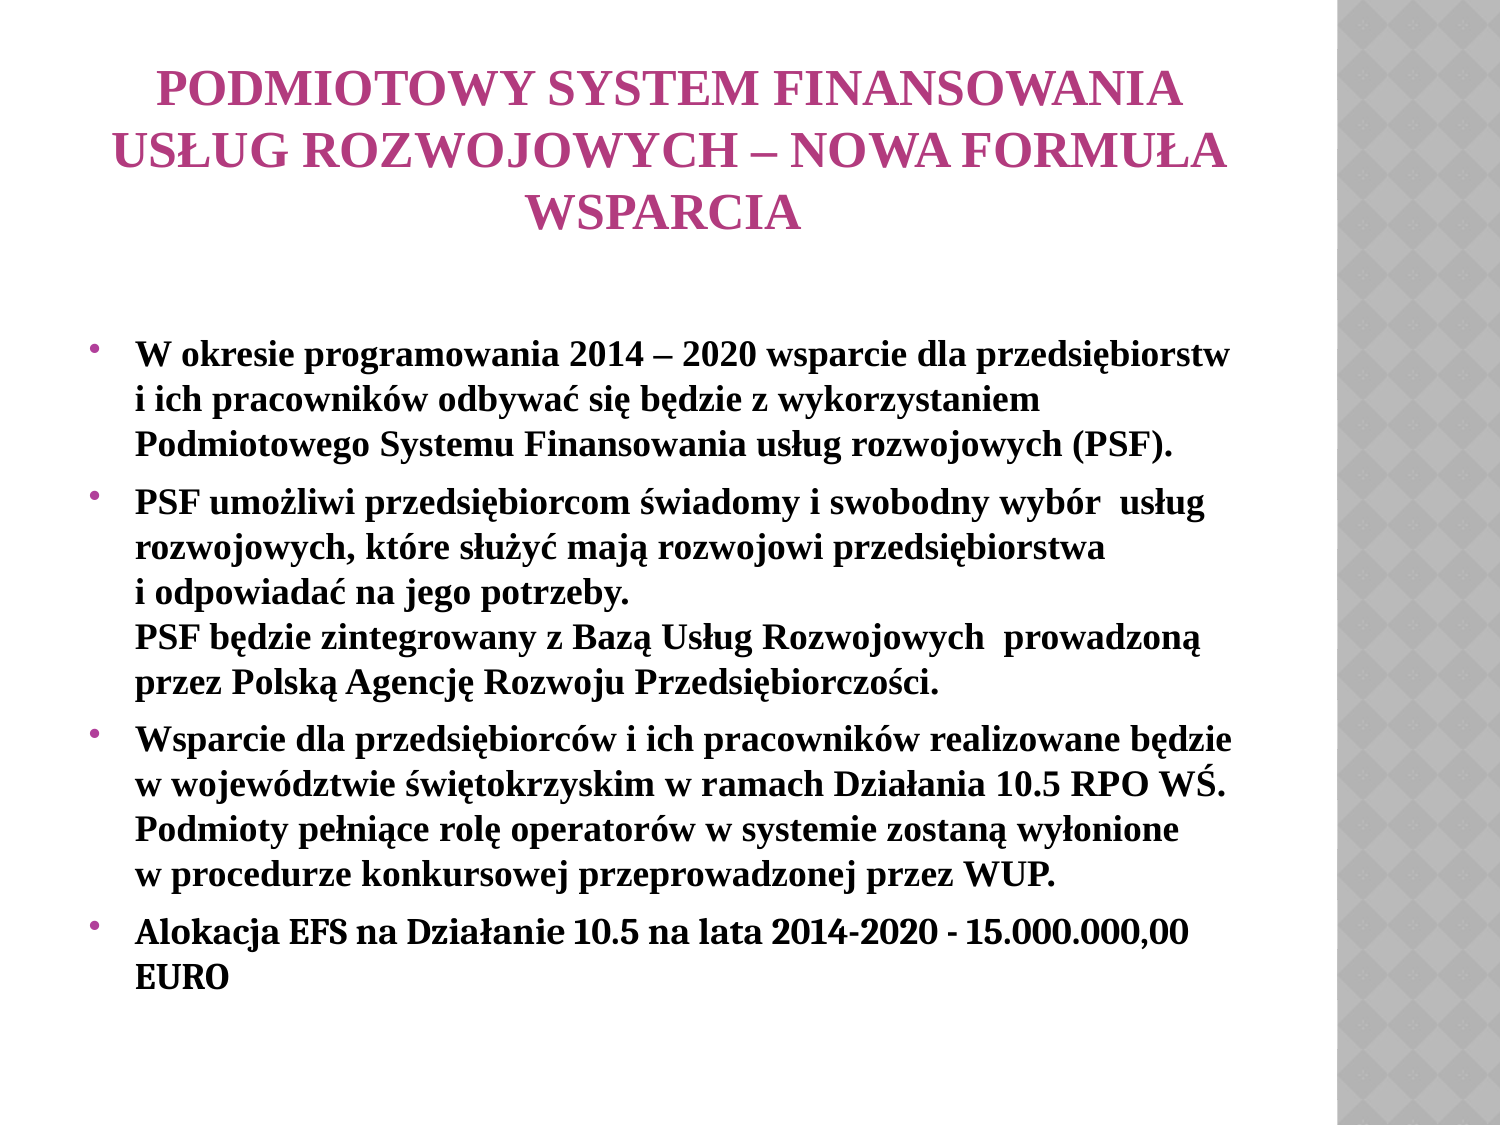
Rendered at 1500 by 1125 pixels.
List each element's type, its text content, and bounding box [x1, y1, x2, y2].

title PODMIOTOWY SYSTEM FINANSOWANIA USŁUG ROZWOJOWYCH – nowa formuła wsparcia [75, 52, 1263, 241]
list W okresie programowania 2014 – 2020 wsparcie dla przedsiębiorstw i ich pracowników odbywać się będzie z wykorzystaniem Podmiotowego Systemu Finansowania usług rozwojowych (PSF). PSF umożliwi przedsiębiorcom świadomy i swobodny wybór usług rozwojowych, które służyć mają rozwojowi przedsiębiorstwa i odpowiadać na jego potrzeby. PSF będzie zintegrowany z Bazą Usług Rozwojowych prowadzoną przez Polską Agencję Rozwoju Przedsiębiorczości. Wsparcie dla przedsiębiorców i ich pracowników realizowane będzie w województwie świętokrzyskim w ramach Działania 10.5 RPO WŚ. Podmioty pełniące rolę operatorów w systemie zostaną wyłonione w procedurze konkursowej przeprowadzonej przez WUP. Alokacja EFS na Działanie 10.5 na lata 2014-2020 - 15.000.000,00 EURO [74, 263, 1263, 1060]
